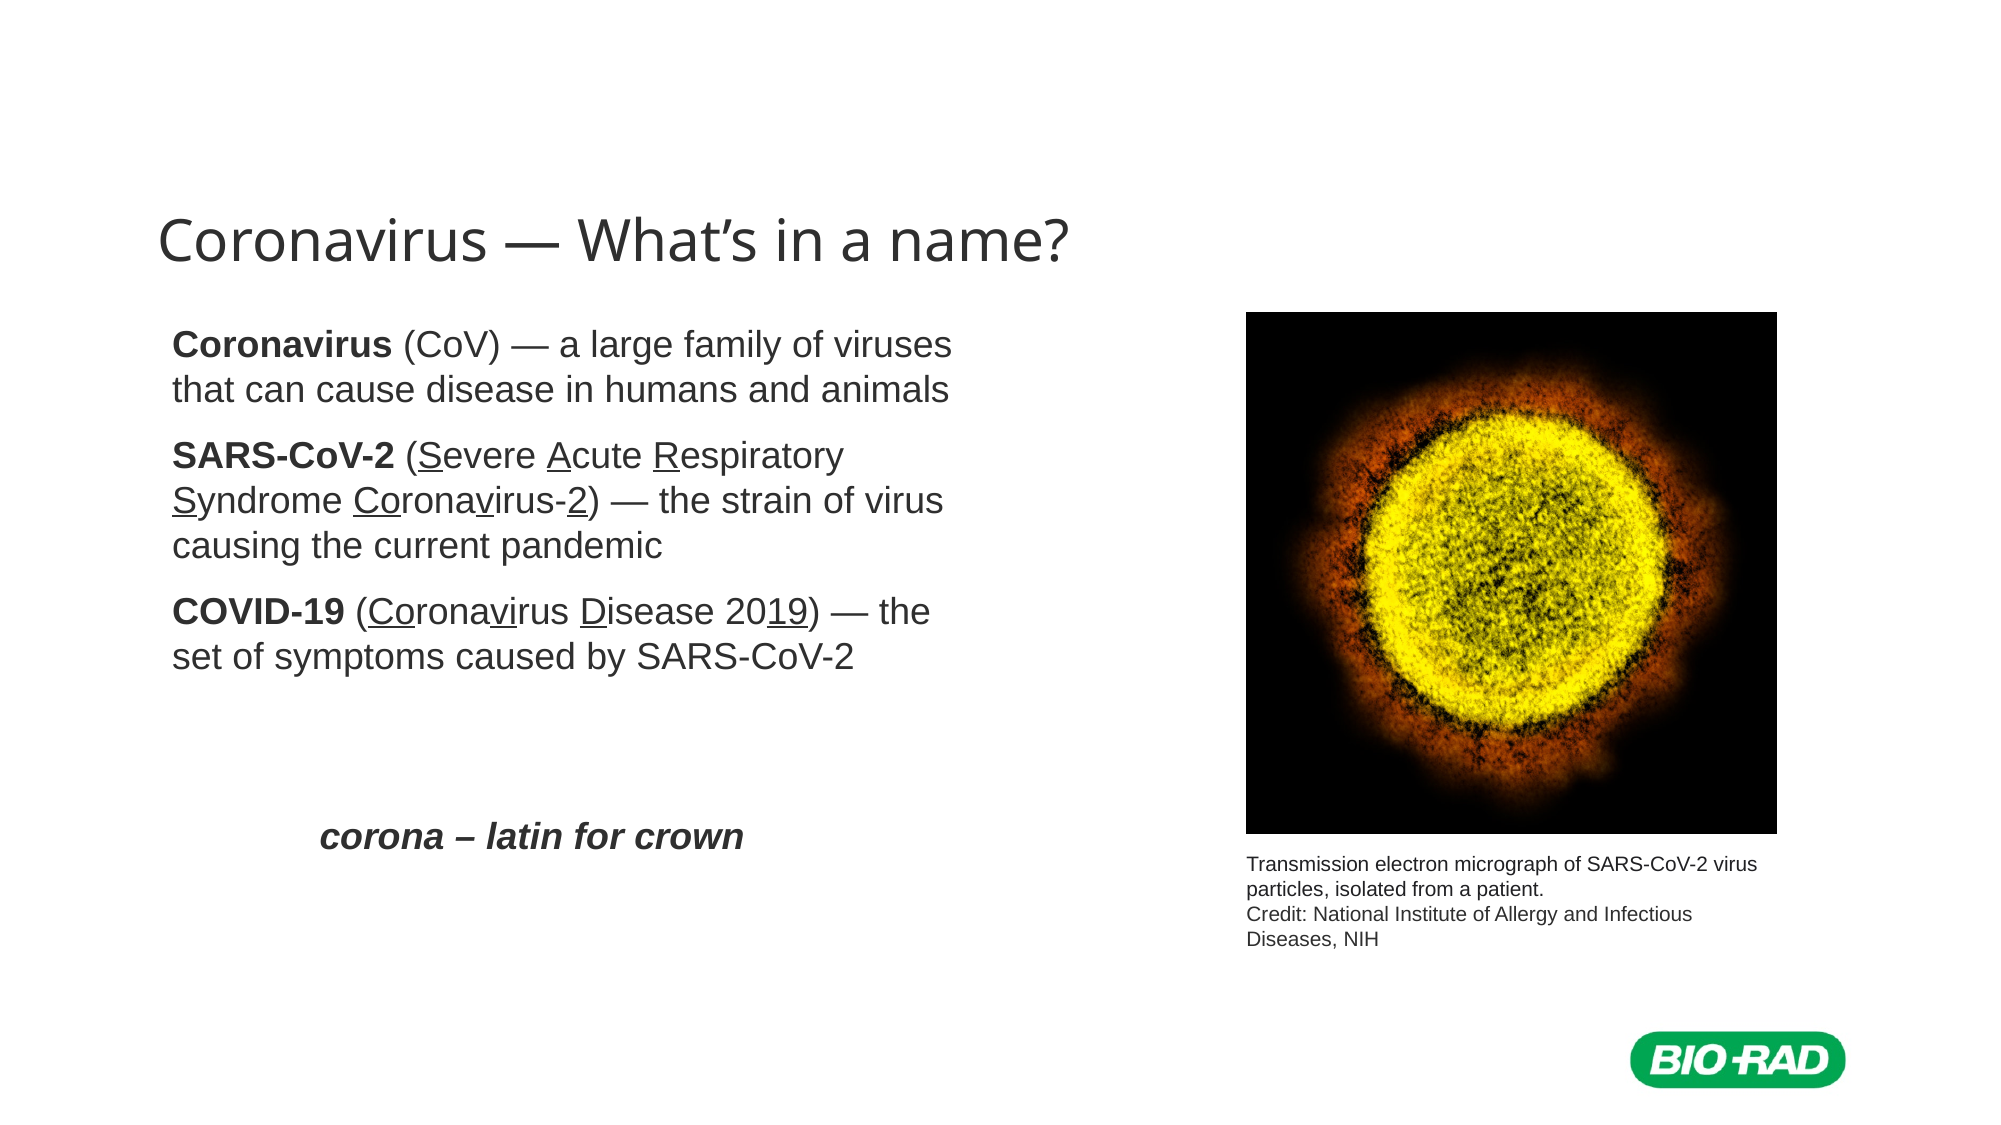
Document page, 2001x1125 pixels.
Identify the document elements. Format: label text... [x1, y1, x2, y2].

text_box corona – latin for crown [304, 805, 789, 865]
title Coronavirus — What’s in a name? [157, 112, 1828, 281]
picture [1587, 995, 1889, 1125]
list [1246, 312, 1777, 834]
text_box Transmission electron micrograph of SARS-CoV-2 virus particles, isolated from a patient. Credit: National Institute of Allergy and Infectious Diseases, NIH [1246, 835, 1777, 966]
list Coronavirus (CoV) — a large family of viruses that can cause disease in humans and animals SARS-CoV-2 (Severe Acute Respiratory Syndrome Coronavirus-2) — the strain of virus causing the current pandemic COVID-19 (Coronavirus Disease 2019) — the set of symptoms caused by SARS-CoV-2 [157, 312, 988, 733]
